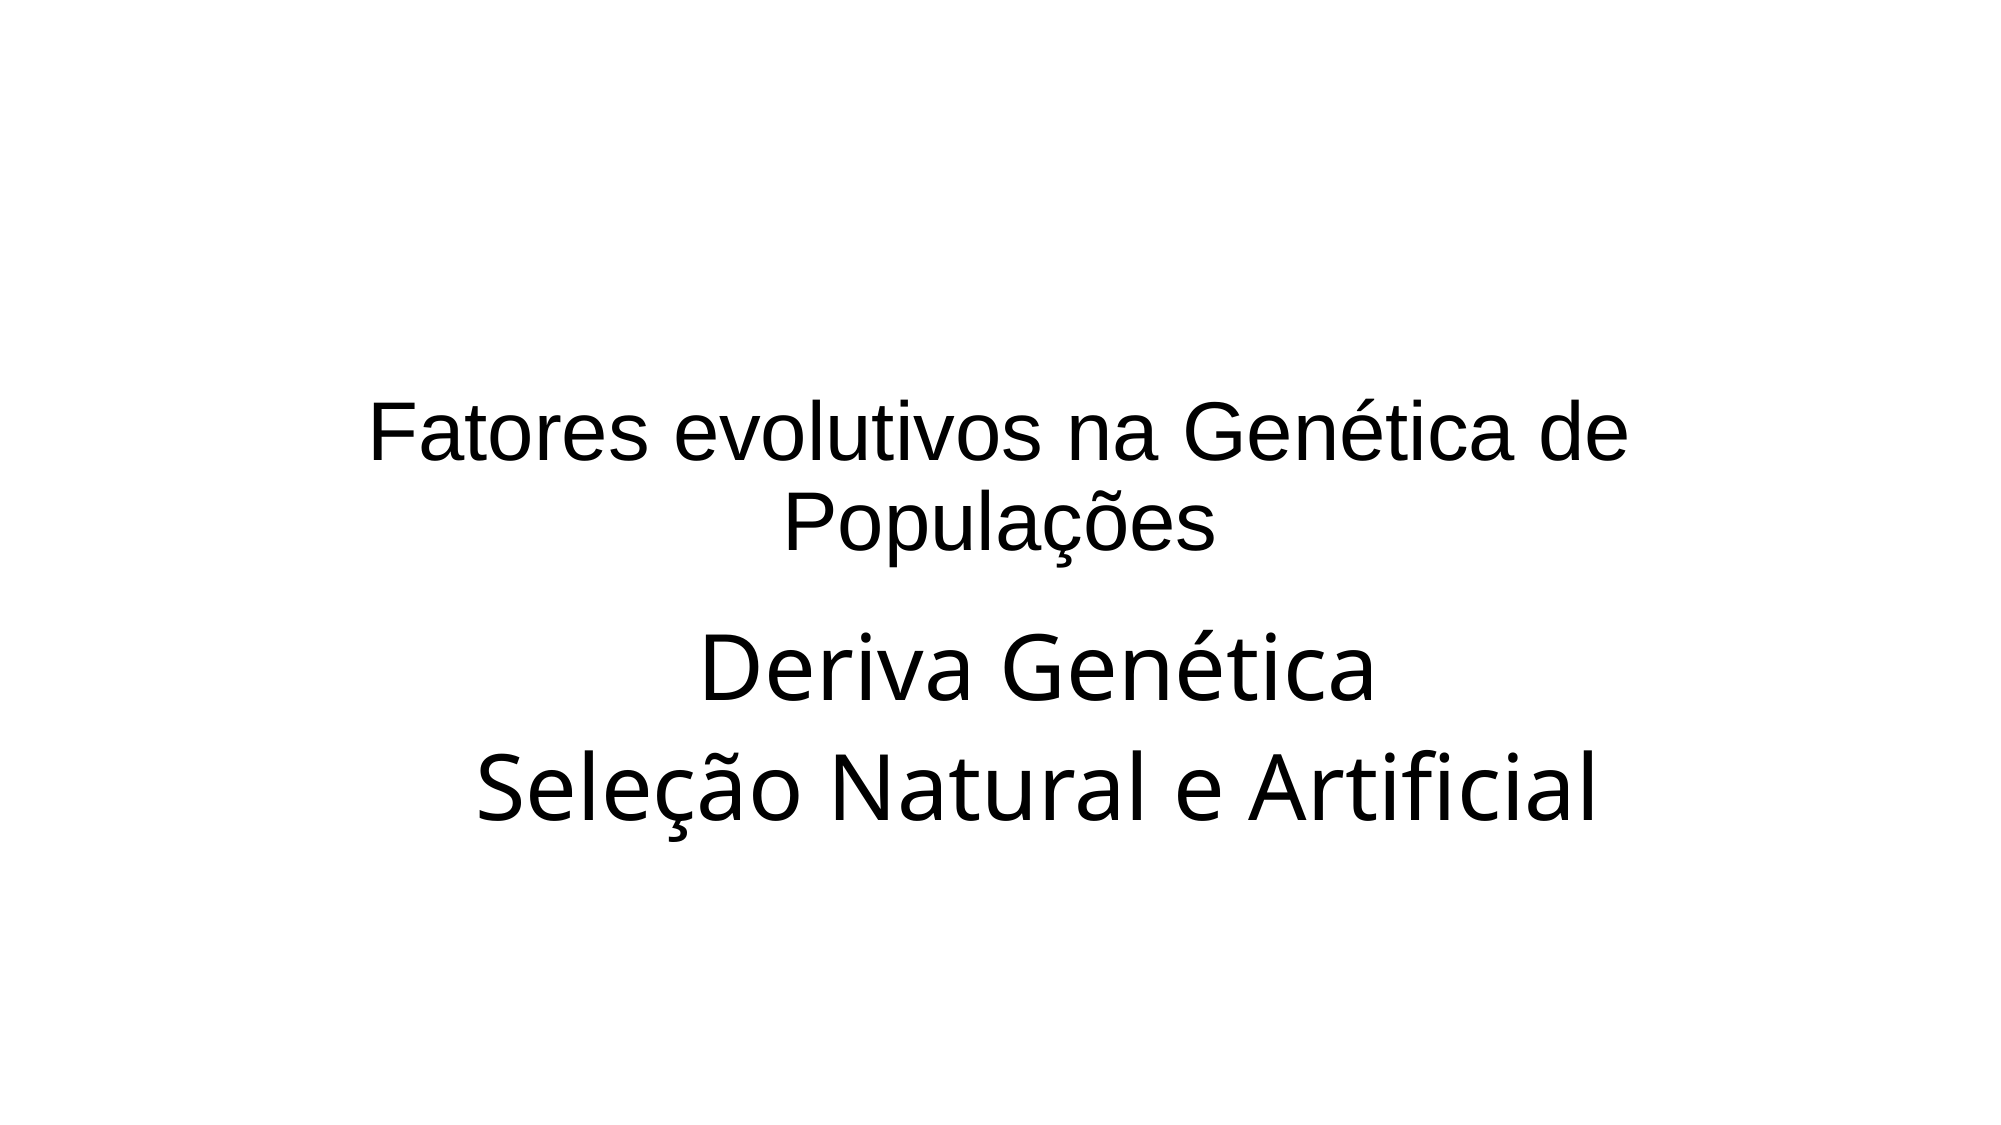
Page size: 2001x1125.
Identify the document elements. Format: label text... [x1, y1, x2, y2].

title Fatores evolutivos na Genética de Populações [249, 184, 1750, 576]
subtitle Deriva Genética Seleção Natural e Artificial [288, 613, 1789, 886]
